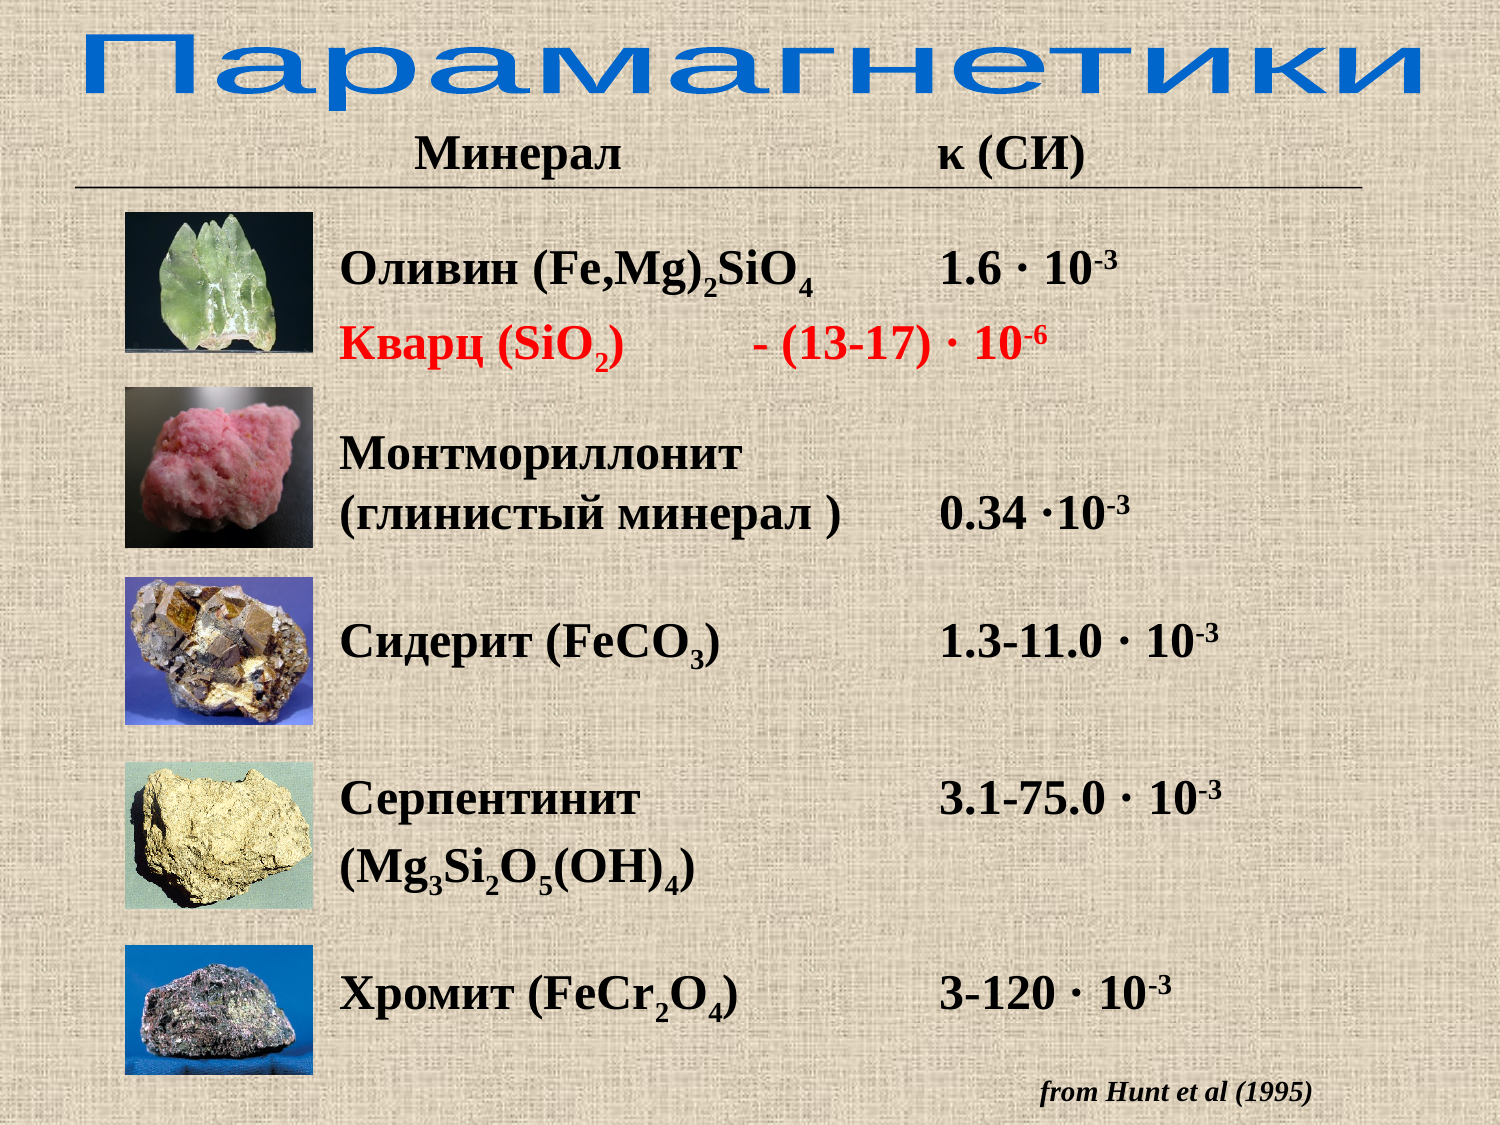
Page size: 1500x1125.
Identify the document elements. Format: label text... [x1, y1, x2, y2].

text_box Хромит (FeCr2O4) 3-120 · 10-3 [324, 952, 1450, 1036]
text_box κ (СИ) [922, 112, 1111, 187]
text_box Серпентинит 3.1-75.0 · 10-3 (Mg3Si2O5(OH)4) [324, 757, 1500, 909]
text_box Минерал [399, 112, 719, 187]
text_box Монтмориллонит (глинистый минерал ) 0.34 ·10-3 [324, 412, 1500, 548]
picture [0, 0, 1500, 1125]
text_box Кварц (SiO2) - (13-17) · 10-6 [324, 302, 1400, 386]
text_box from Hunt et al (1995) [1024, 1064, 1500, 1115]
text_box Оливин (Fe,Mg)2SiO4 1.6 · 10-3 [324, 227, 1450, 311]
text_box Сидерит (FeCO3) 1.3-11.0 · 10-3 [324, 599, 1500, 683]
